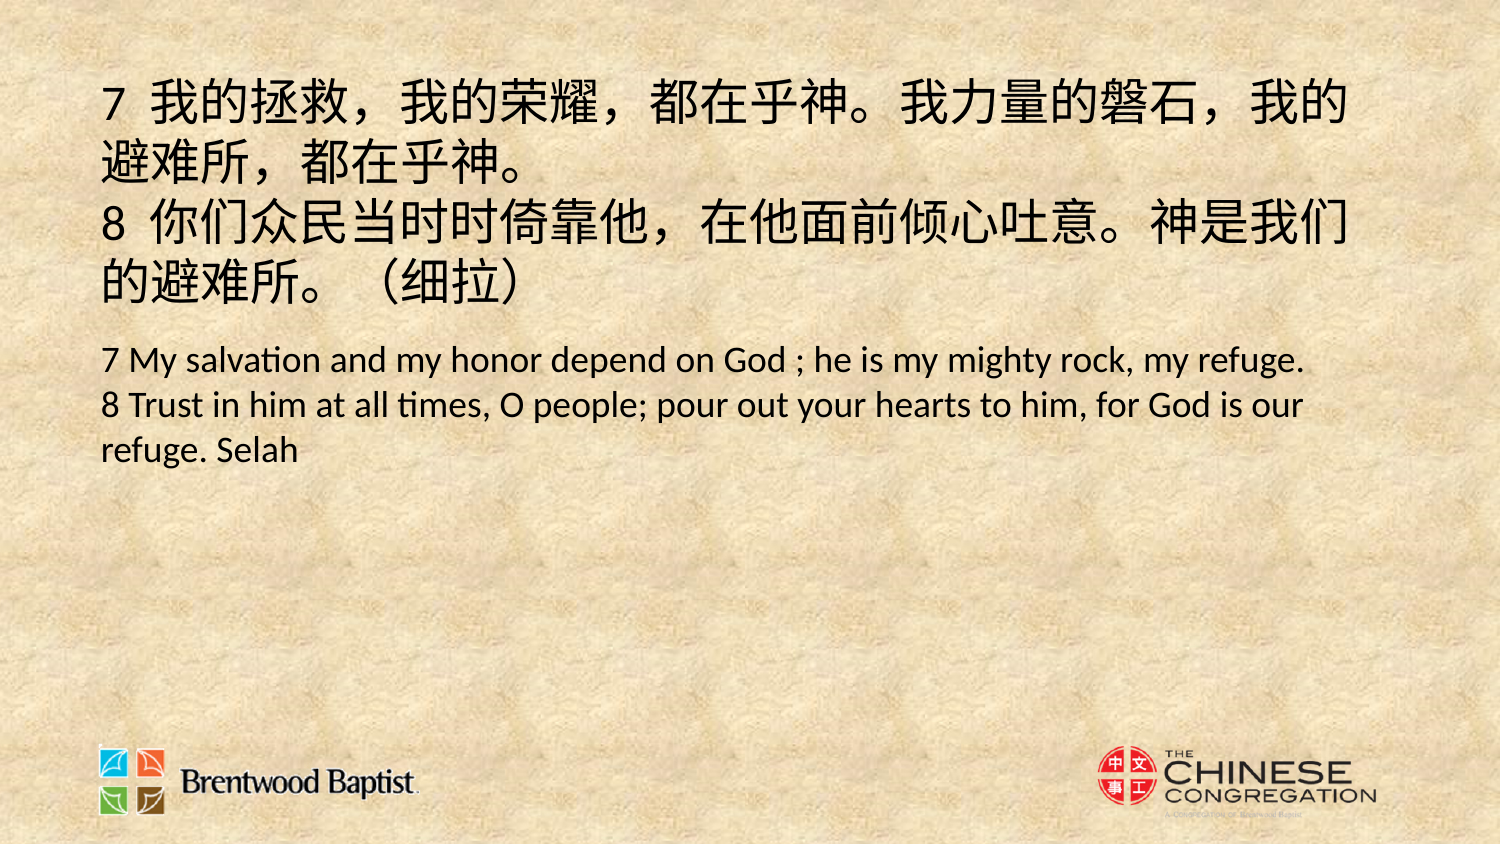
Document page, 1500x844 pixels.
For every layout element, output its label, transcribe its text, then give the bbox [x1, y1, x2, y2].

text_box 7 我的拯救，我的荣耀，都在乎神。我力量的磐石，我的避难所，都在乎神。 8 你们众民当时时倚靠他，在他面前倾心吐意。神是我们的避难所。（细拉） 7 My salvation and my honor depend on God ; he is my mighty rock, my refuge. 8 Trust in him at all times, O people; pour out your hearts to him, for God is our refuge. Selah [85, 62, 1407, 523]
picture [0, 0, 1500, 844]
